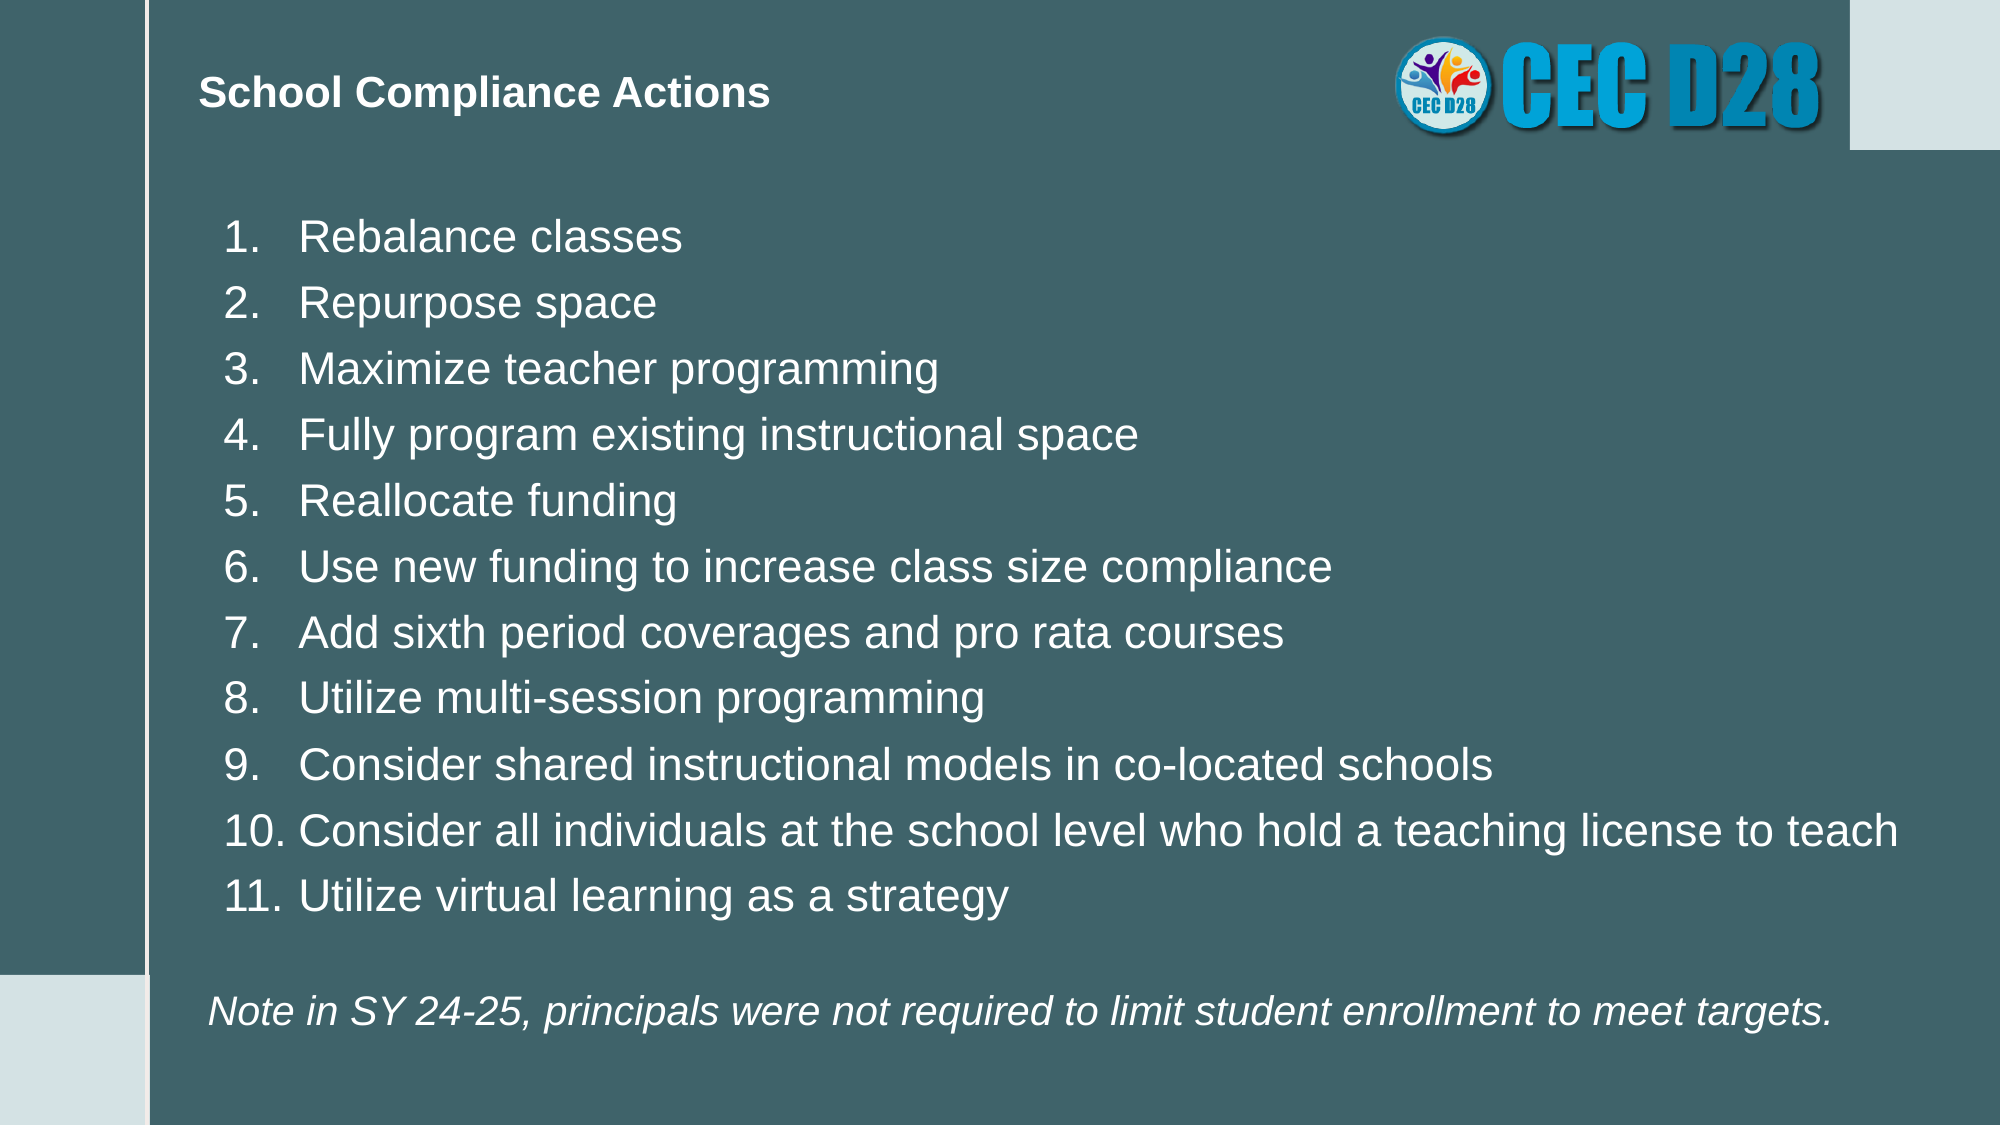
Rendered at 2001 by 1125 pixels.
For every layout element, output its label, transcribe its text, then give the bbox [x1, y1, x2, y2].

text_box Note in SY 24-25, principals were not required to limit student enrollment to meet targets. [192, 976, 1892, 1093]
text_box Rebalance classes Repurpose space Maximize teacher programming Fully program existing instructional space Reallocate funding Use new funding to increase class size compliance Add sixth period coverages and pro rata courses Utilize multi-session programming Consider shared instructional models in co-located schools Consider all individuals at the school level who hold a teaching license to teach Utilize virtual learning as a strategy [208, 187, 1963, 907]
picture [1389, 33, 1828, 151]
title School Compliance Actions [183, 56, 1871, 183]
